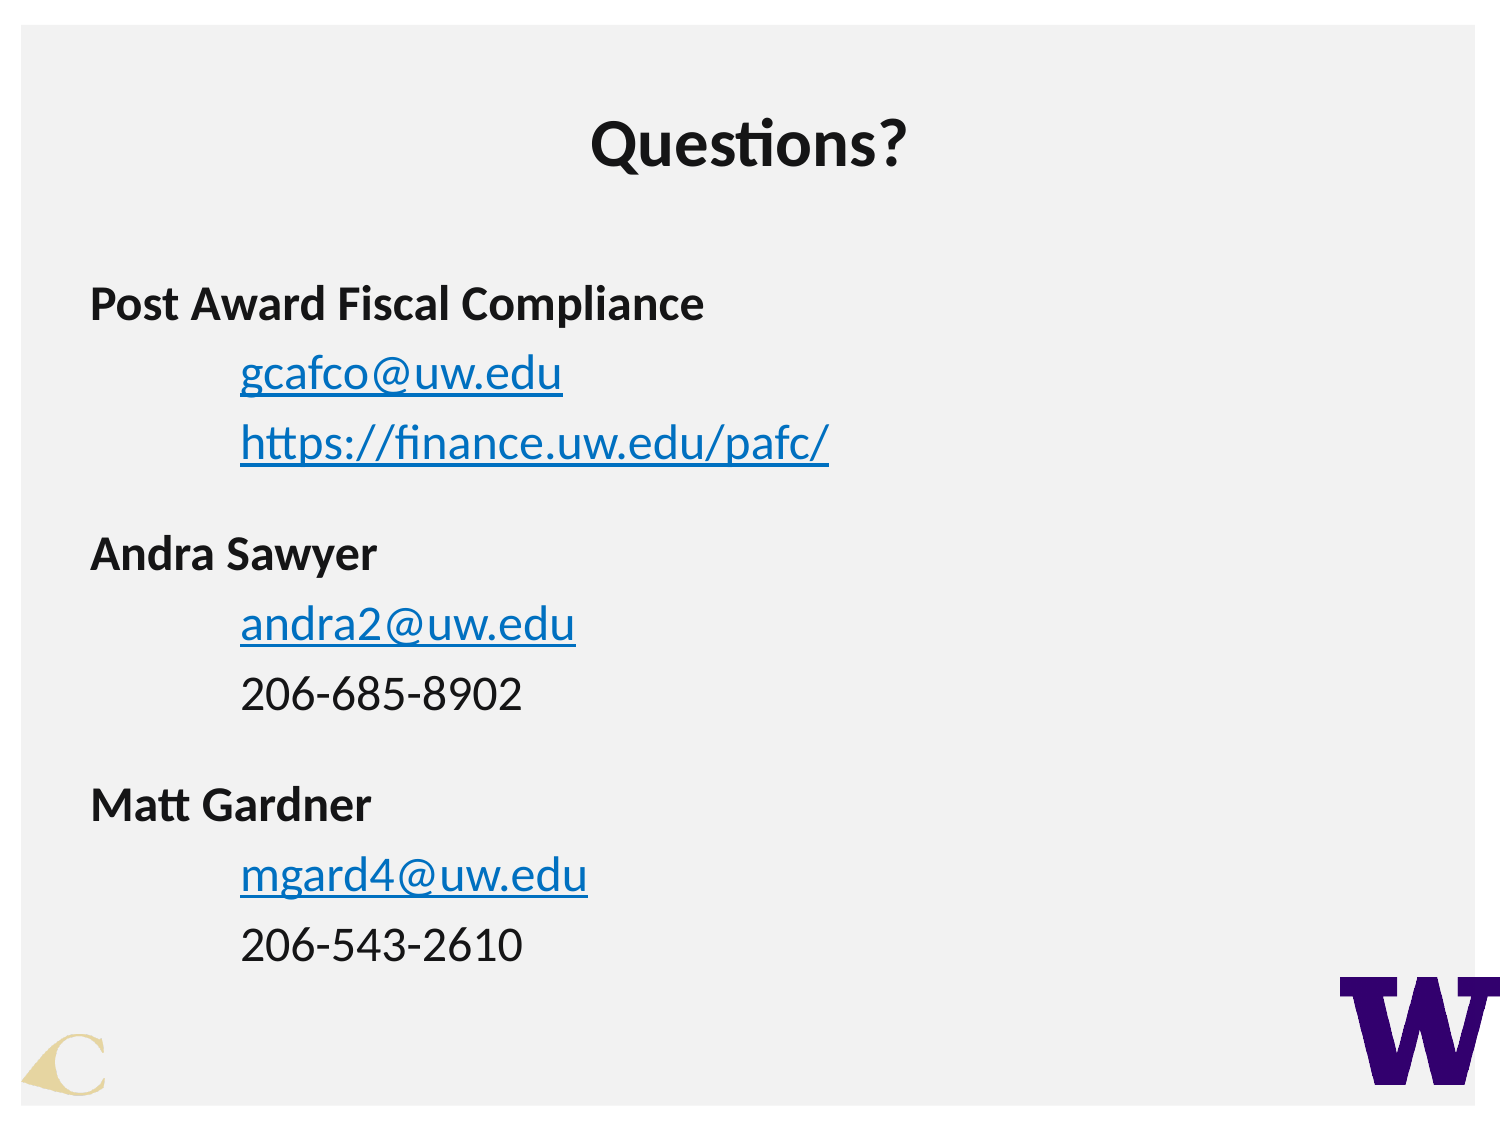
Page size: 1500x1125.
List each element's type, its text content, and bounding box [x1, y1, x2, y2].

picture [21, 1024, 109, 1106]
title Questions? [75, 45, 1425, 233]
picture [1340, 977, 1500, 1085]
list Post Award Fiscal Compliance gcafco@uw.edu https://finance.uw.edu/pafc/ Andra Sawyer andra2@uw.edu 206-685-8902 Matt Gardner mgard4@uw.edu 206-543-2610 [75, 262, 1425, 1005]
